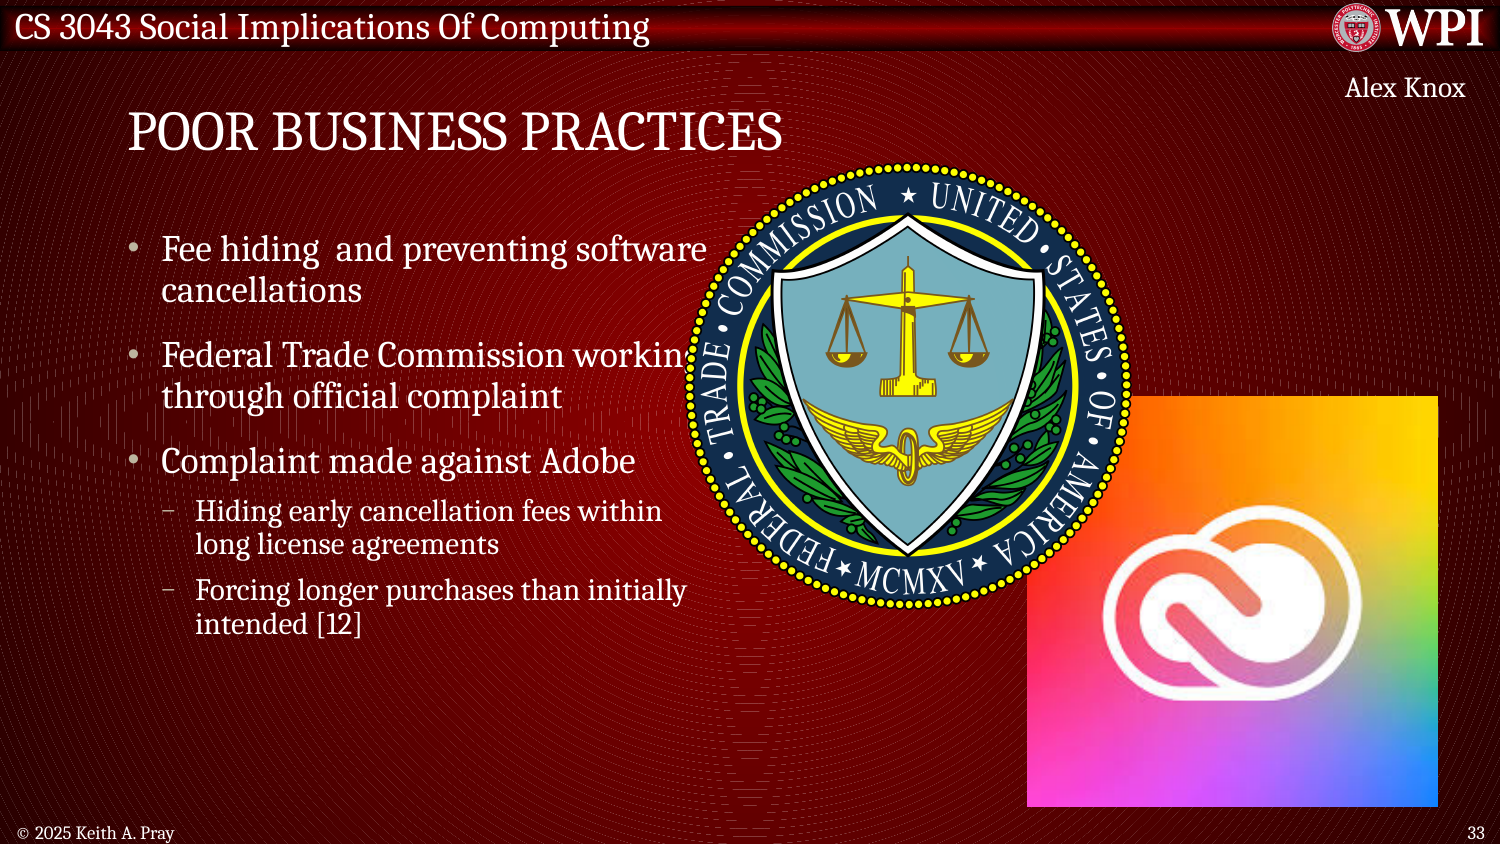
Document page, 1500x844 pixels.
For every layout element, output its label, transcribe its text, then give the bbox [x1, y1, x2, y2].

title poor business practices [112, 59, 1388, 210]
footer © 2025 Keith A. Pray [0, 819, 913, 844]
picture [1332, 3, 1483, 52]
text_box Alex Knox [1123, 61, 1481, 111]
slide_number 33 [1397, 819, 1500, 844]
list Fee hiding and preventing software cancellations Federal Trade Commission working through official complaint Complaint made against Adobe Hiding early cancellation fees within long license agreements Forcing longer purchases than initially intended [12] [112, 221, 725, 772]
picture [684, 162, 1438, 807]
